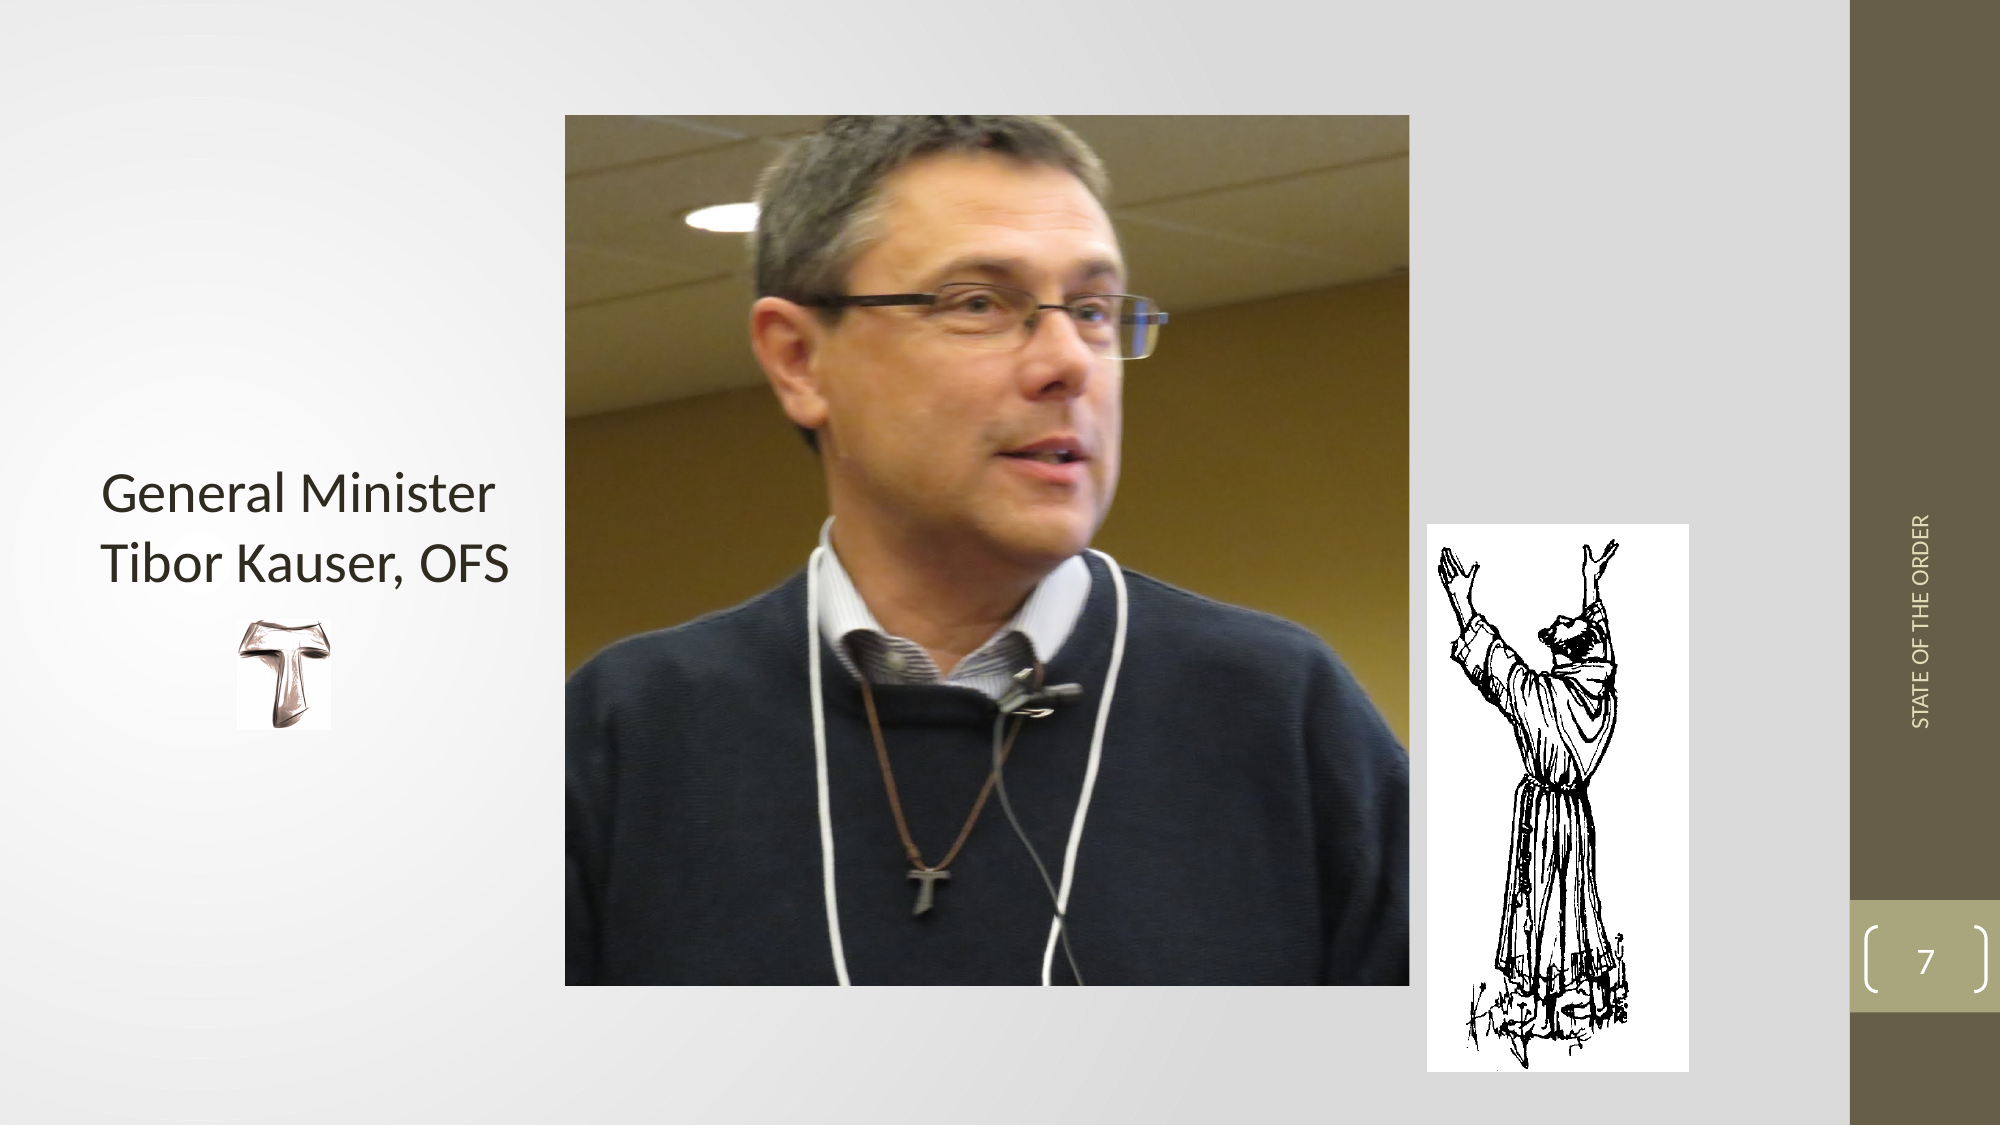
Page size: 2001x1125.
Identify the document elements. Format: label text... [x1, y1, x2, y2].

picture [1427, 524, 1689, 1072]
slide_number 7 [1864, 925, 1988, 994]
text_box General Minister Tibor Kauser, OFS [0, 446, 526, 602]
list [564, 114, 1410, 986]
footer STATE OF THE ORDER [1878, 500, 1959, 889]
picture [236, 619, 332, 730]
